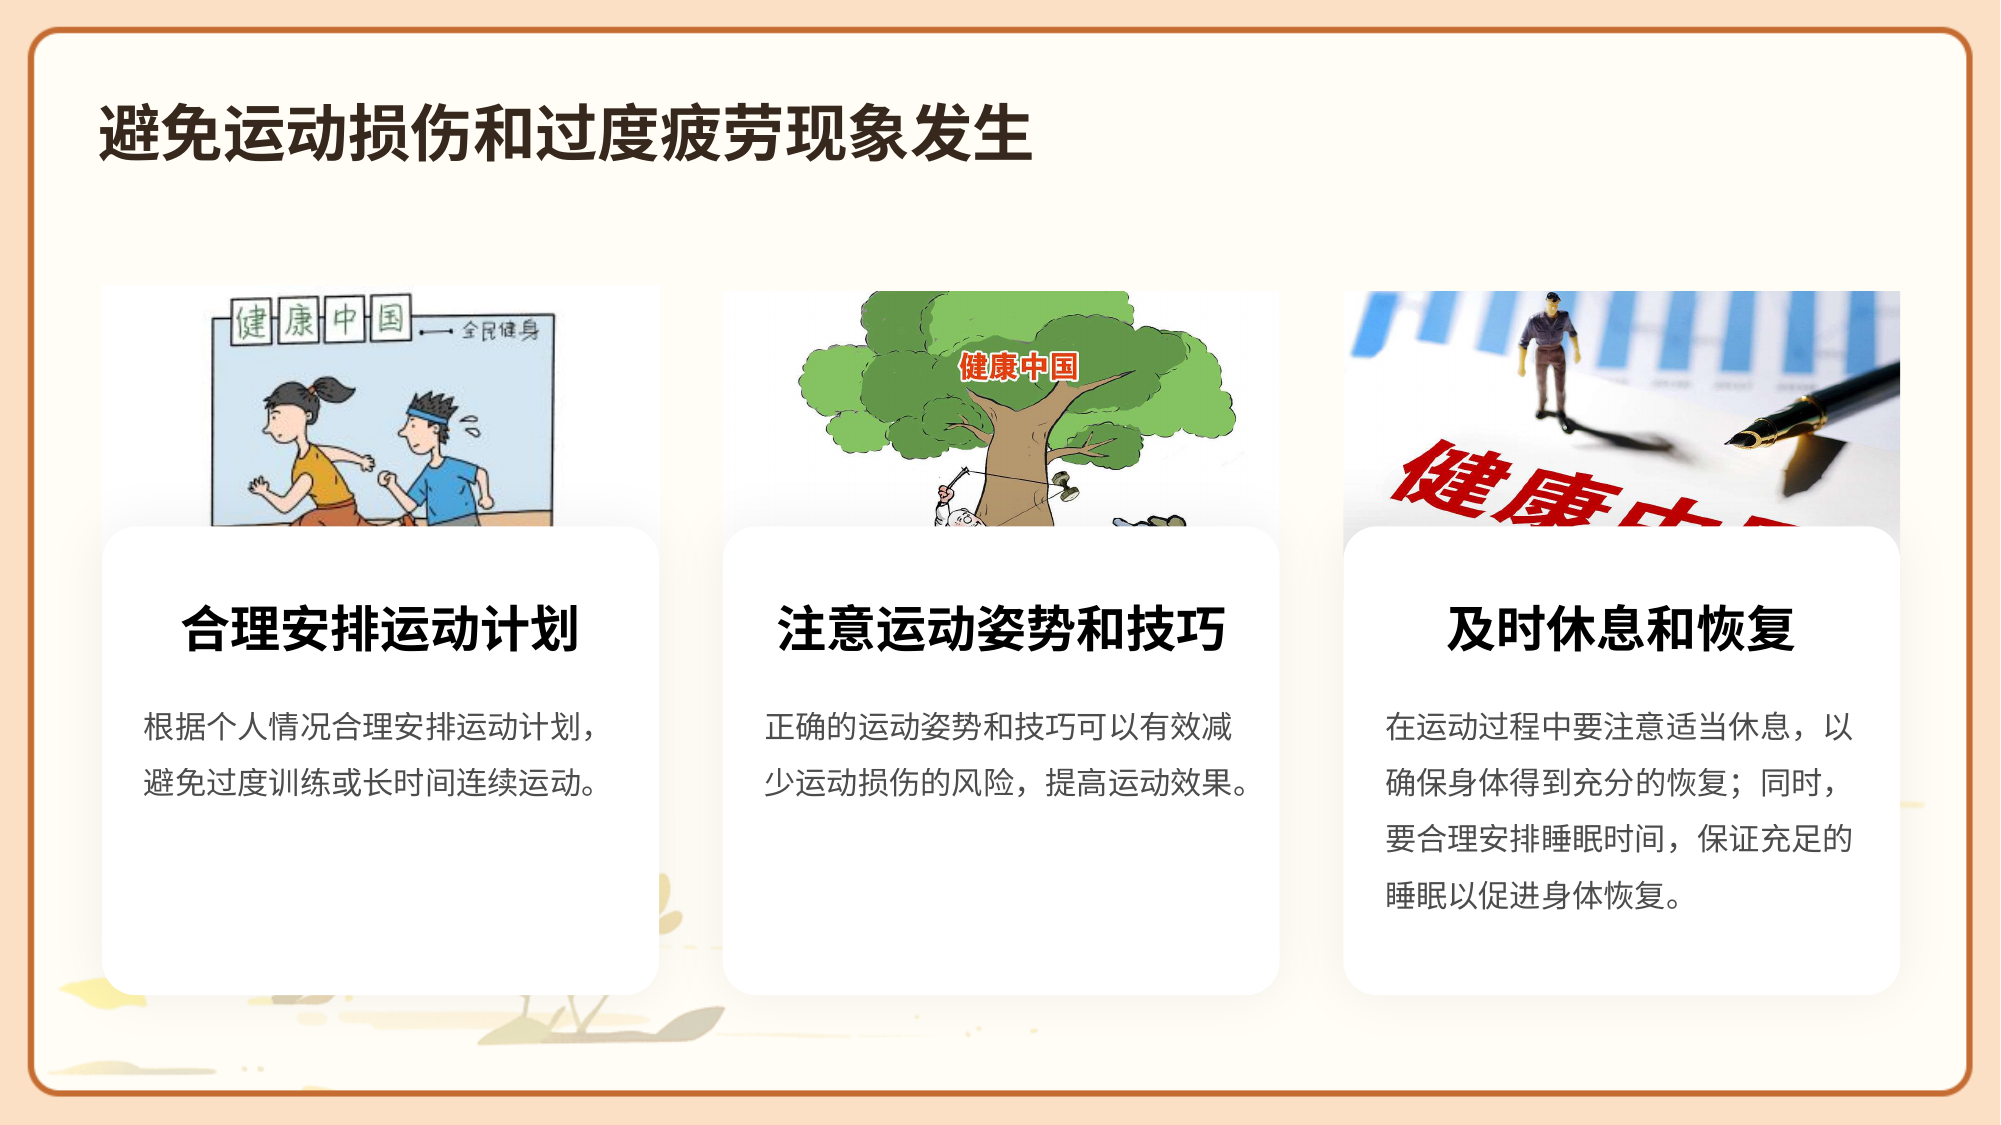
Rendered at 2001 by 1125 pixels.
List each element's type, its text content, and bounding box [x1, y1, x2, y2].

text_box 根据个人情况合理安排运动计划，避免过度训练或长时间连续运动。 [133, 683, 629, 948]
text_box 避免运动损伤和过度疲劳现象发生 [78, 43, 1922, 189]
text_box 及时休息和恢复 [1360, 606, 1883, 659]
text_box 在运动过程中要注意适当休息，以确保身体得到充分的恢复；同时，要合理安排睡眠时间，保证充足的睡眠以促进身体恢复。 [1374, 683, 1870, 948]
text_box 正确的运动姿势和技巧可以有效减少运动损伤的风险，提高运动效果。 [753, 683, 1249, 948]
text_box [1343, 605, 1901, 996]
text_box [102, 599, 660, 996]
text_box [722, 603, 1280, 996]
picture [0, 0, 2001, 1125]
text_box 合理安排运动计划 [119, 600, 642, 659]
text_box 注意运动姿势和技巧 [740, 605, 1263, 659]
